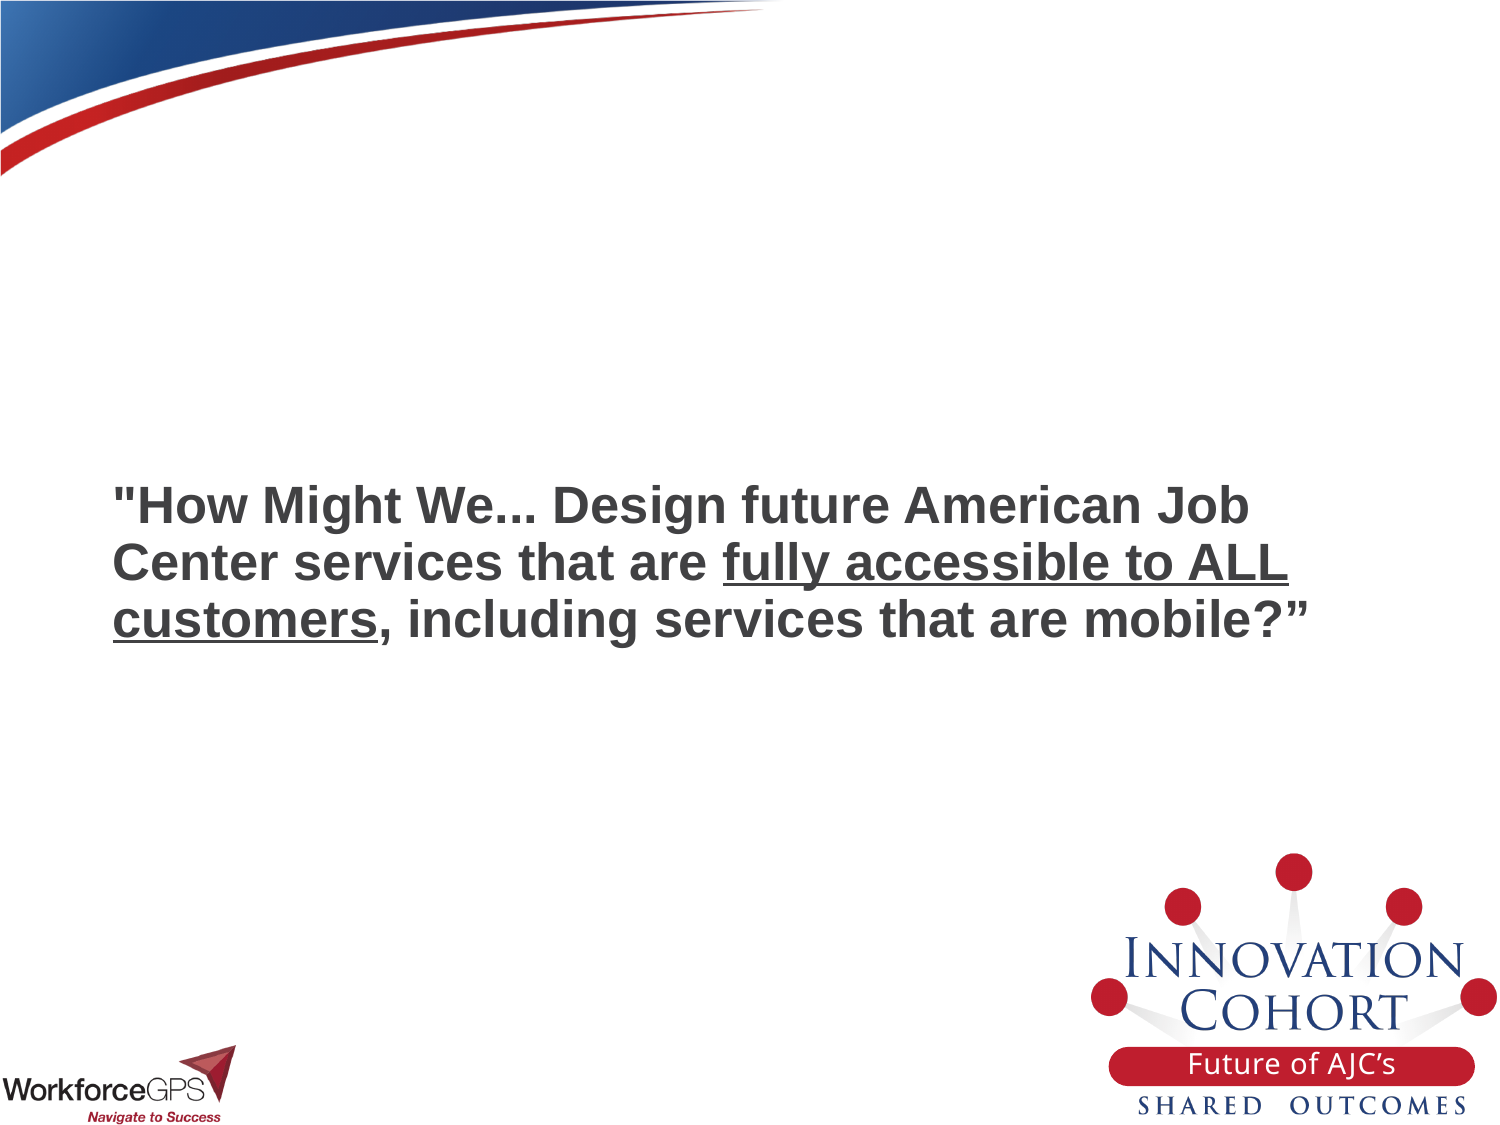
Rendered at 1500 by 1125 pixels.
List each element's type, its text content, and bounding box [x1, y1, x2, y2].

picture [0, 1044, 238, 1125]
title "How Might We... Design future American Job Center services that are fully accessible to ALL customers, including services that are mobile?” [97, 468, 1436, 656]
picture [1, 1, 789, 178]
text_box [1087, 829, 1500, 1119]
